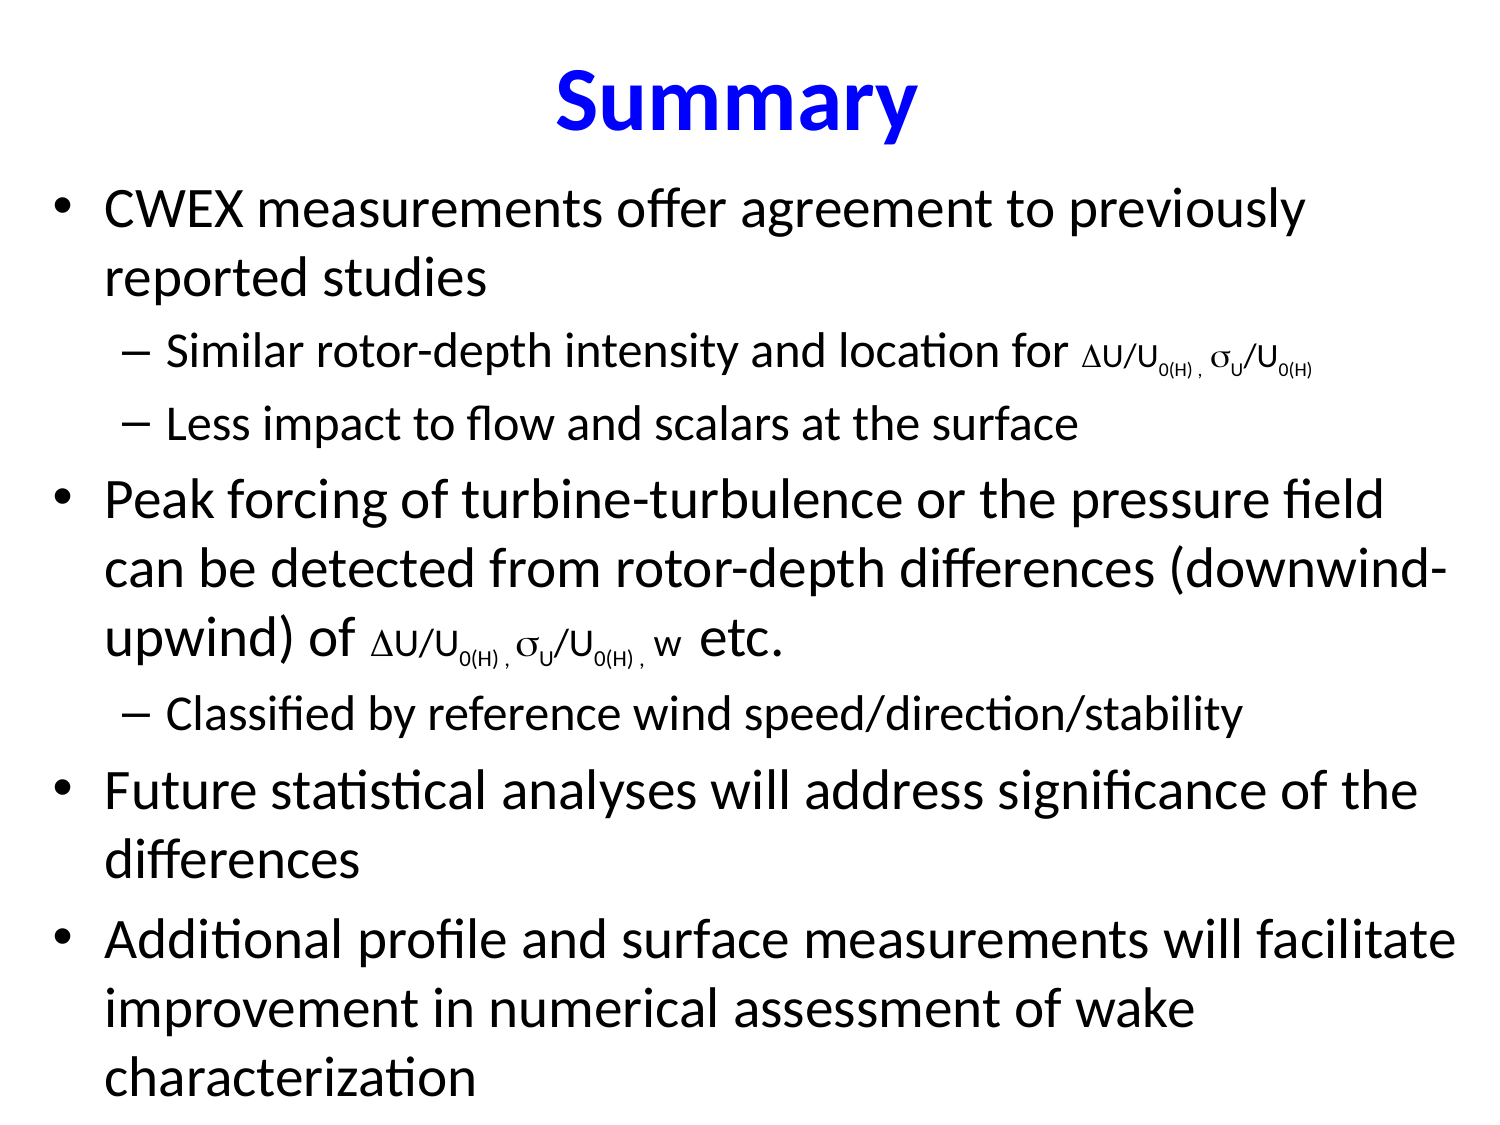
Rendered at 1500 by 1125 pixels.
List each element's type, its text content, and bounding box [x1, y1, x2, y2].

title Summary [62, 0, 1413, 162]
list CWEX measurements offer agreement to previously reported studies Similar rotor-depth intensity and location for DU/U0(H) , sU/U0(H) Less impact to flow and scalars at the surface Peak forcing of turbine-turbulence or the pressure field can be detected from rotor-depth differences (downwind-upwind) of DU/U0(H) , sU/U0(H) , w etc. Classified by reference wind speed/direction/stability Future statistical analyses will address significance of the differences Additional profile and surface measurements will facilitate improvement in numerical assessment of wake characterization [37, 162, 1475, 1125]
